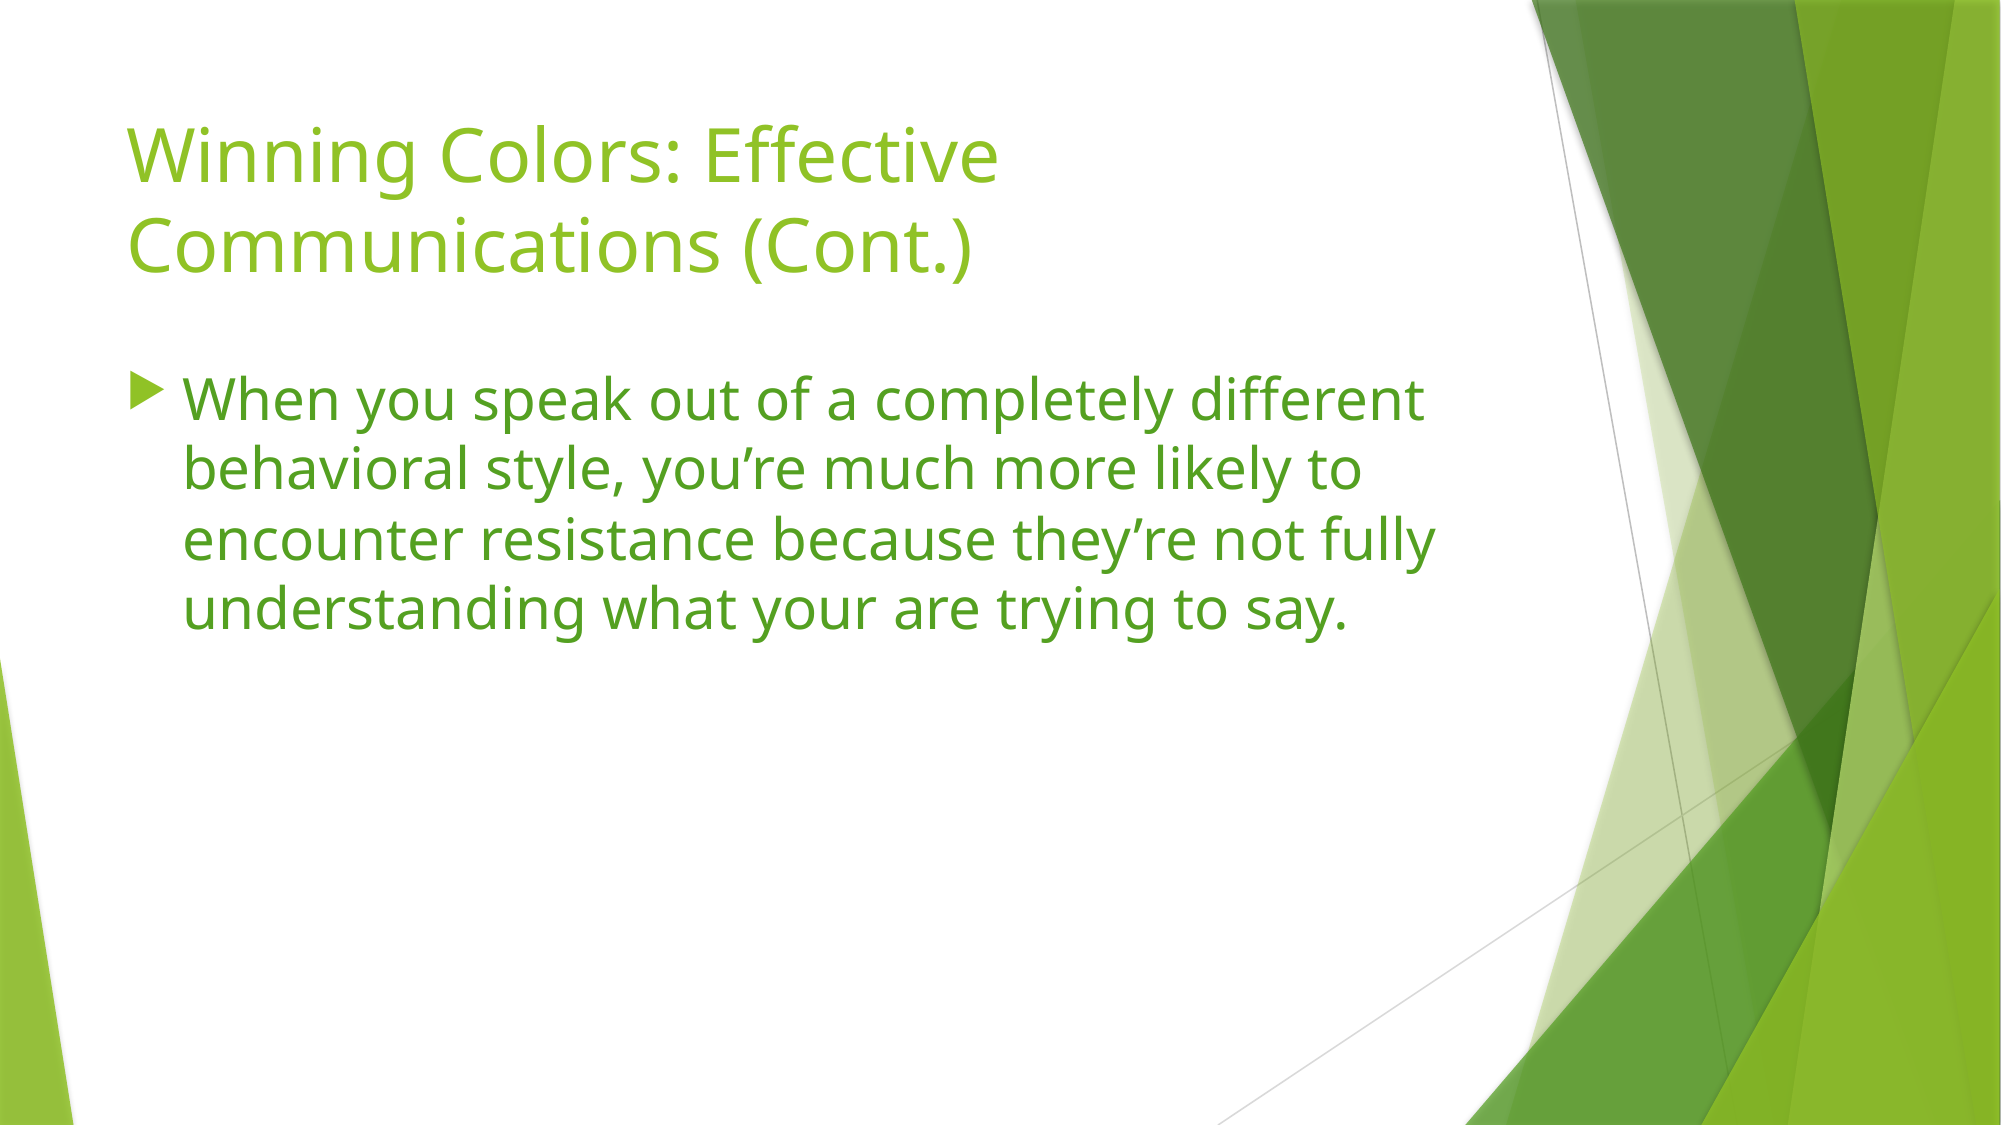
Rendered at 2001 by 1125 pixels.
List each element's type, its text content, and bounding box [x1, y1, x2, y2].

list When you speak out of a completely different behavioral style, you’re much more likely to encounter resistance because they’re not fully understanding what your are trying to say. [111, 354, 1522, 992]
title Winning Colors: Effective Communications (Cont.) [111, 99, 1522, 317]
